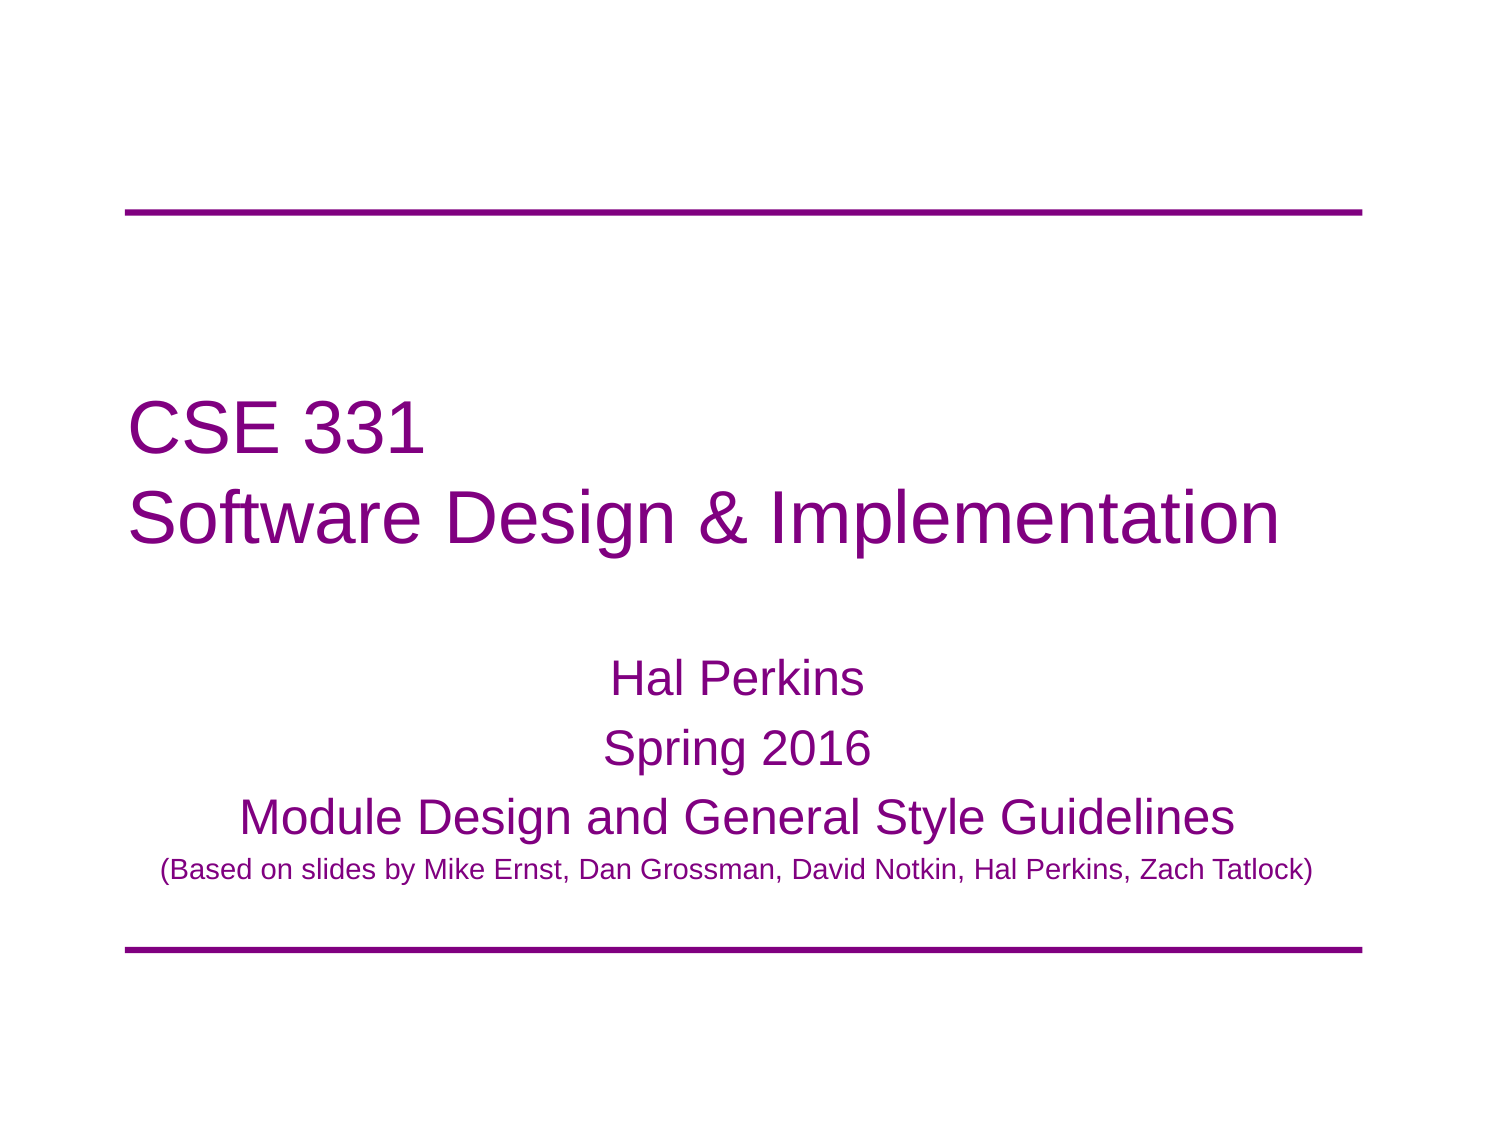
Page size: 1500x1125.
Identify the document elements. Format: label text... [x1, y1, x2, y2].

title CSE 331 Software Design & Implementation [112, 375, 1388, 563]
subtitle Hal Perkins Spring 2016 Module Design and General Style Guidelines (Based on slides by Mike Ernst, Dan Grossman, David Notkin, Hal Perkins, Zach Tatlock) [62, 637, 1413, 925]
